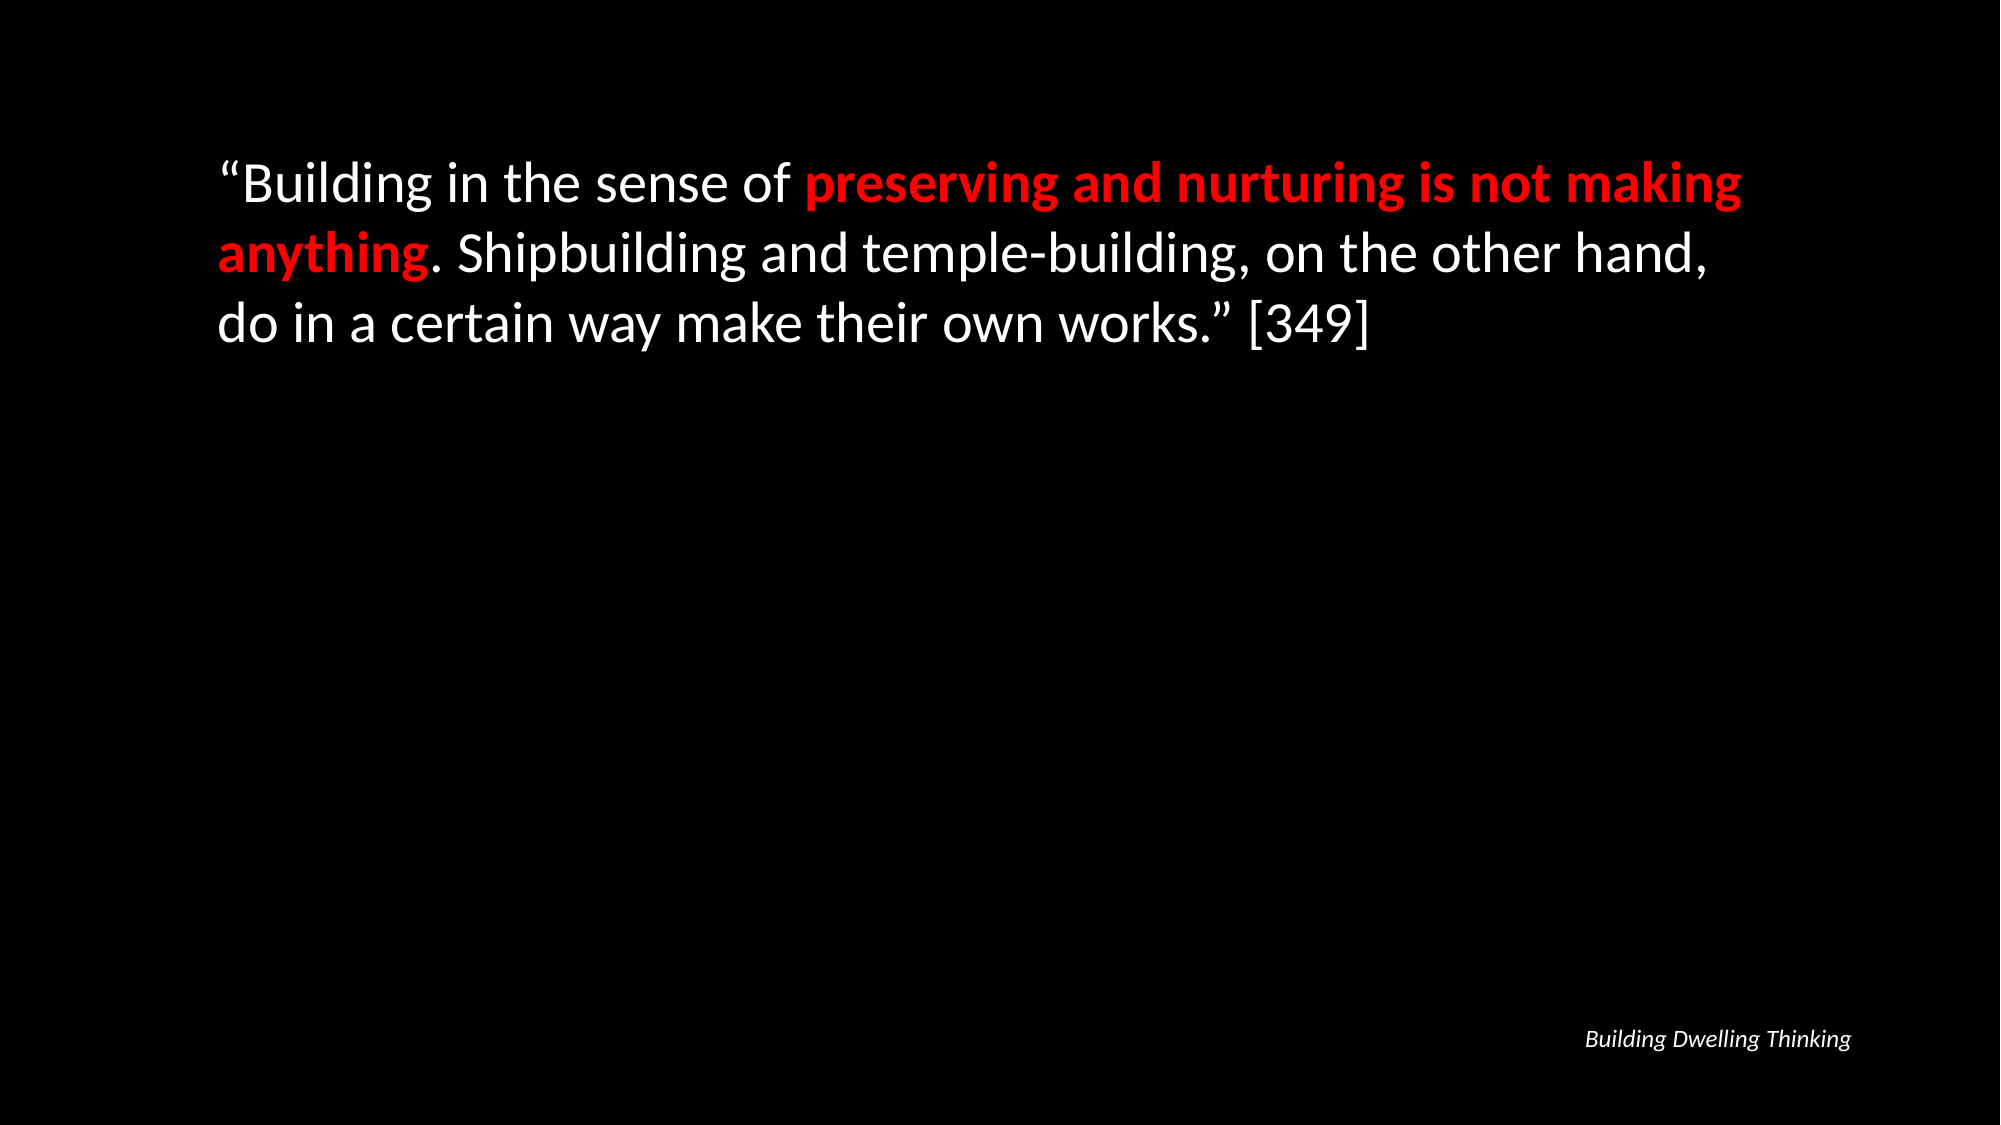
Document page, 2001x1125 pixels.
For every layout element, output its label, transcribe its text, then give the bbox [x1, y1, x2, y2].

text_box “Building in the sense of preserving and nurturing is not making anything. Shipbuilding and temple-building, on the other hand, do in a certain way make their own works.” [349] [203, 137, 1797, 362]
text_box Building Dwelling Thinking [1570, 1014, 1868, 1060]
